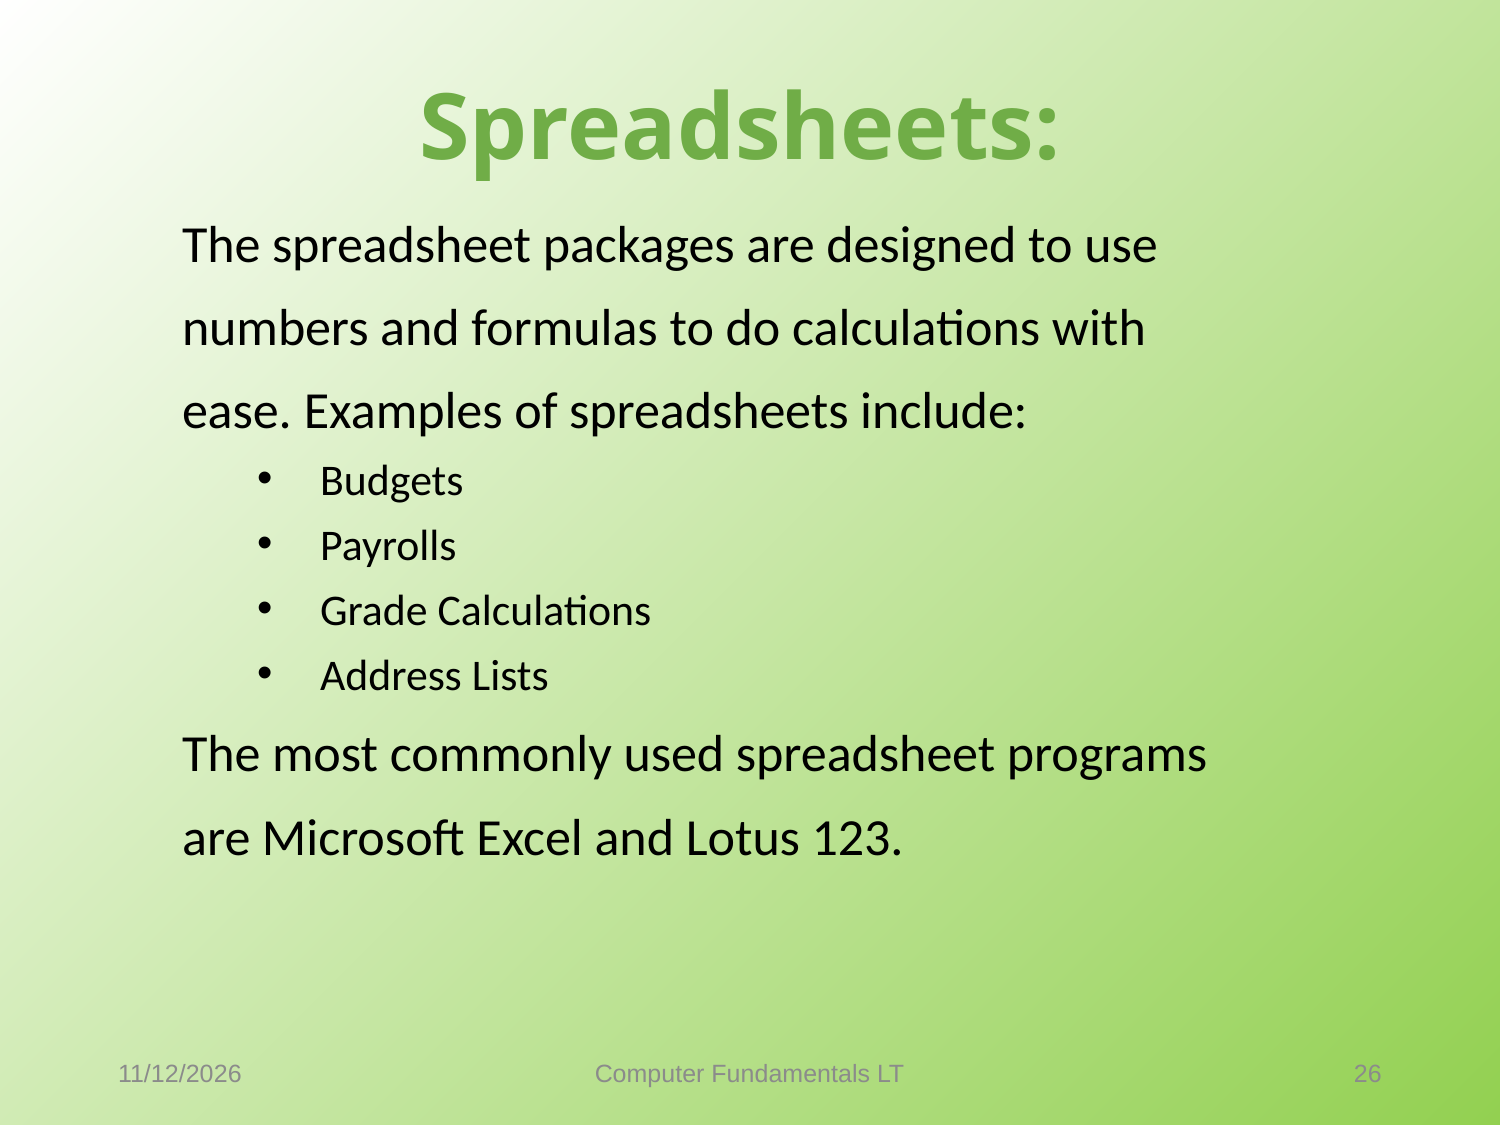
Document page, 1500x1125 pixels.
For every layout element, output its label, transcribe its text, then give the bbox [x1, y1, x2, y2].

slide_number 26 [1059, 1042, 1397, 1103]
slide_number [103, 1042, 441, 1103]
list The spreadsheet packages are designed to use numbers and formulas to do calculations with ease. Examples of spreadsheets include: Budgets Payrolls Grade Calculations Address Lists The most commonly used spreadsheet programs are Microsoft Excel and Lotus 123. [161, 214, 1333, 981]
title Spreadsheets: [75, 45, 1425, 215]
footer Computer Fundamentals LT [496, 1042, 1004, 1103]
